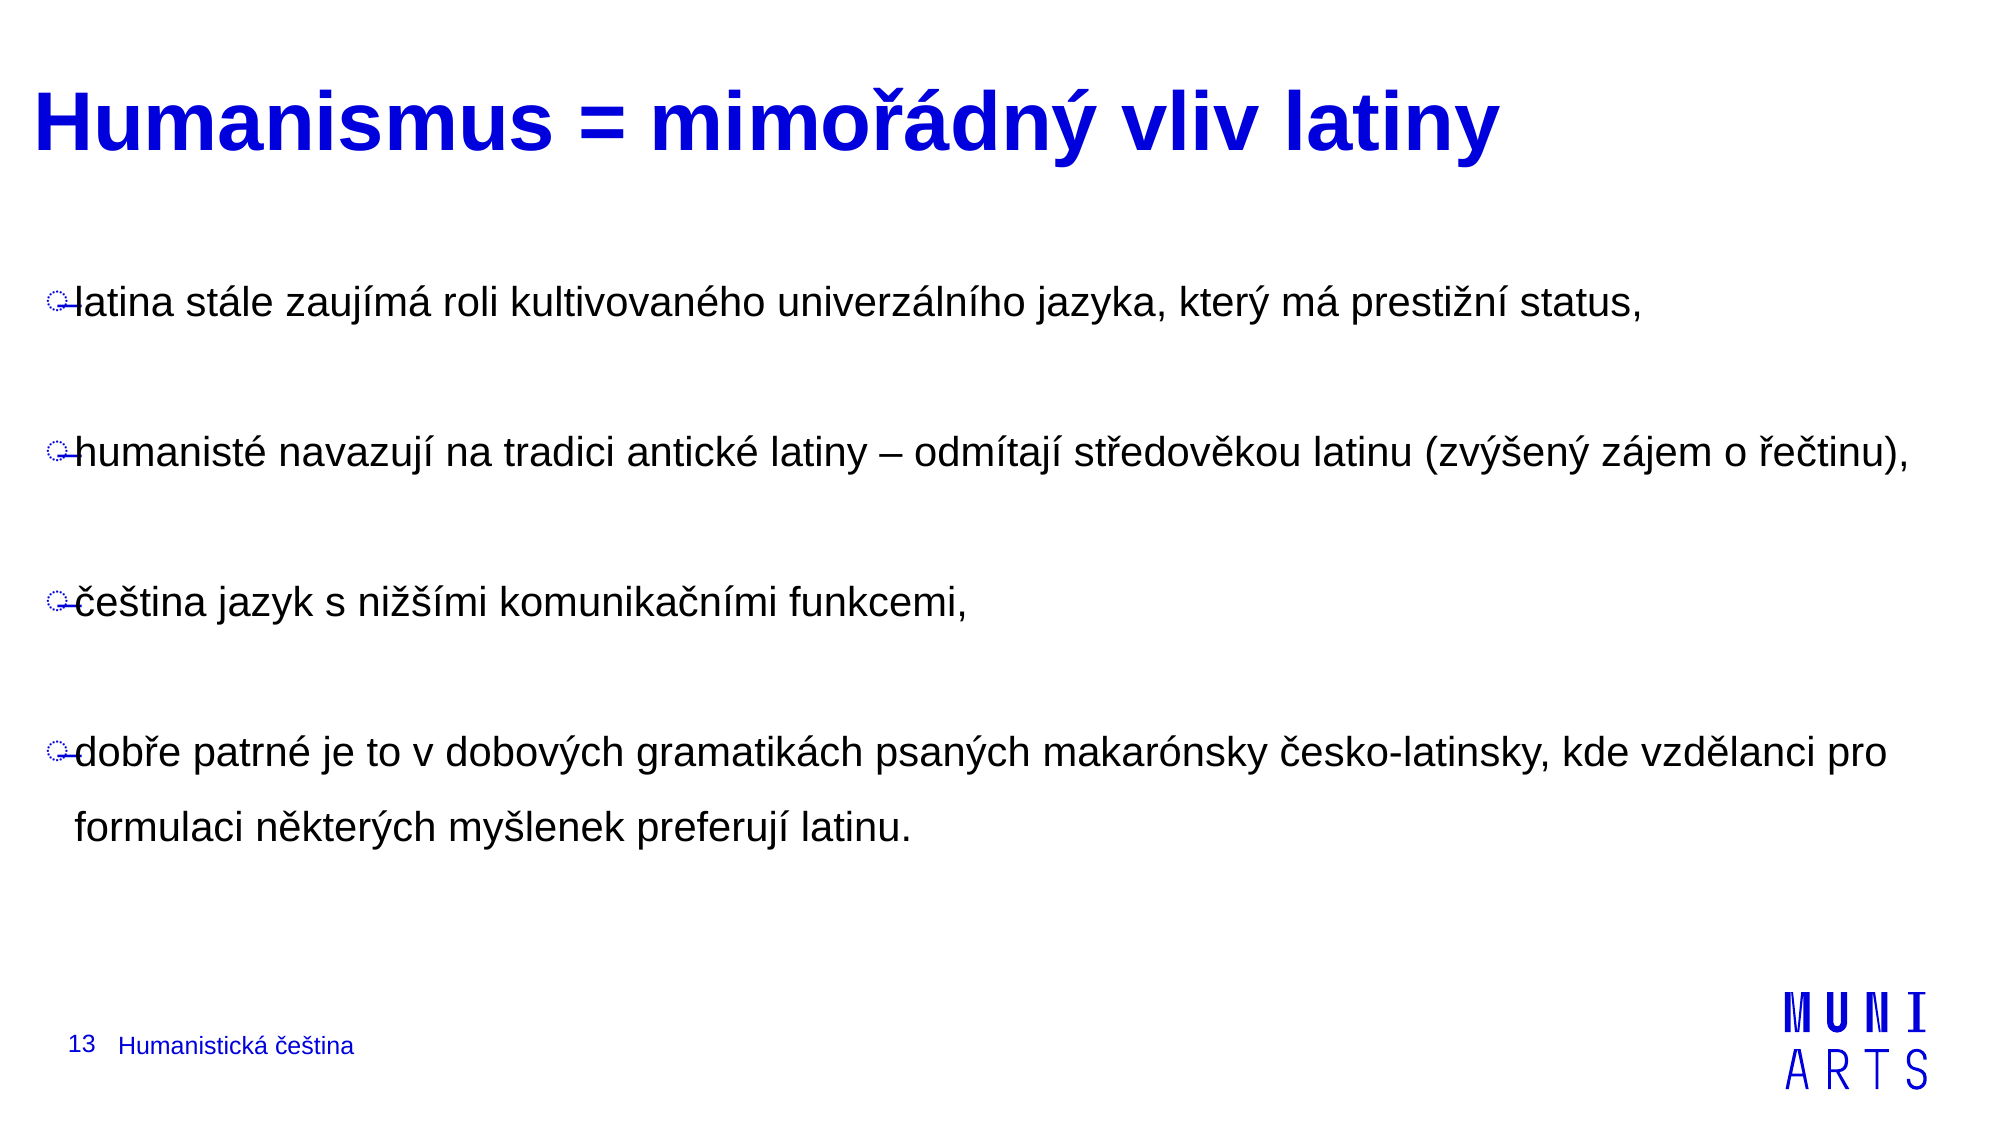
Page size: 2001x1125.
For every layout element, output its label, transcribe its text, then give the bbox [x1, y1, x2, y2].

title Humanismus = mimořádný vliv latiny [33, 83, 1955, 199]
slide_number 13 [67, 1021, 110, 1063]
footer Humanistická čeština [118, 1023, 1418, 1066]
list latina stále zaujímá roli kultivovaného univerzálního jazyka, který má prestižní status, humanisté navazují na tradici antické latiny – odmítají středověkou latinu (zvýšený zájem o řečtinu), čeština jazyk s nižšími komunikačními funkcemi, dobře patrné je to v dobových gramatikách psaných makarónsky česko-latinsky, kde vzdělanci pro formulaci některých myšlenek preferují latinu. [33, 249, 2000, 911]
